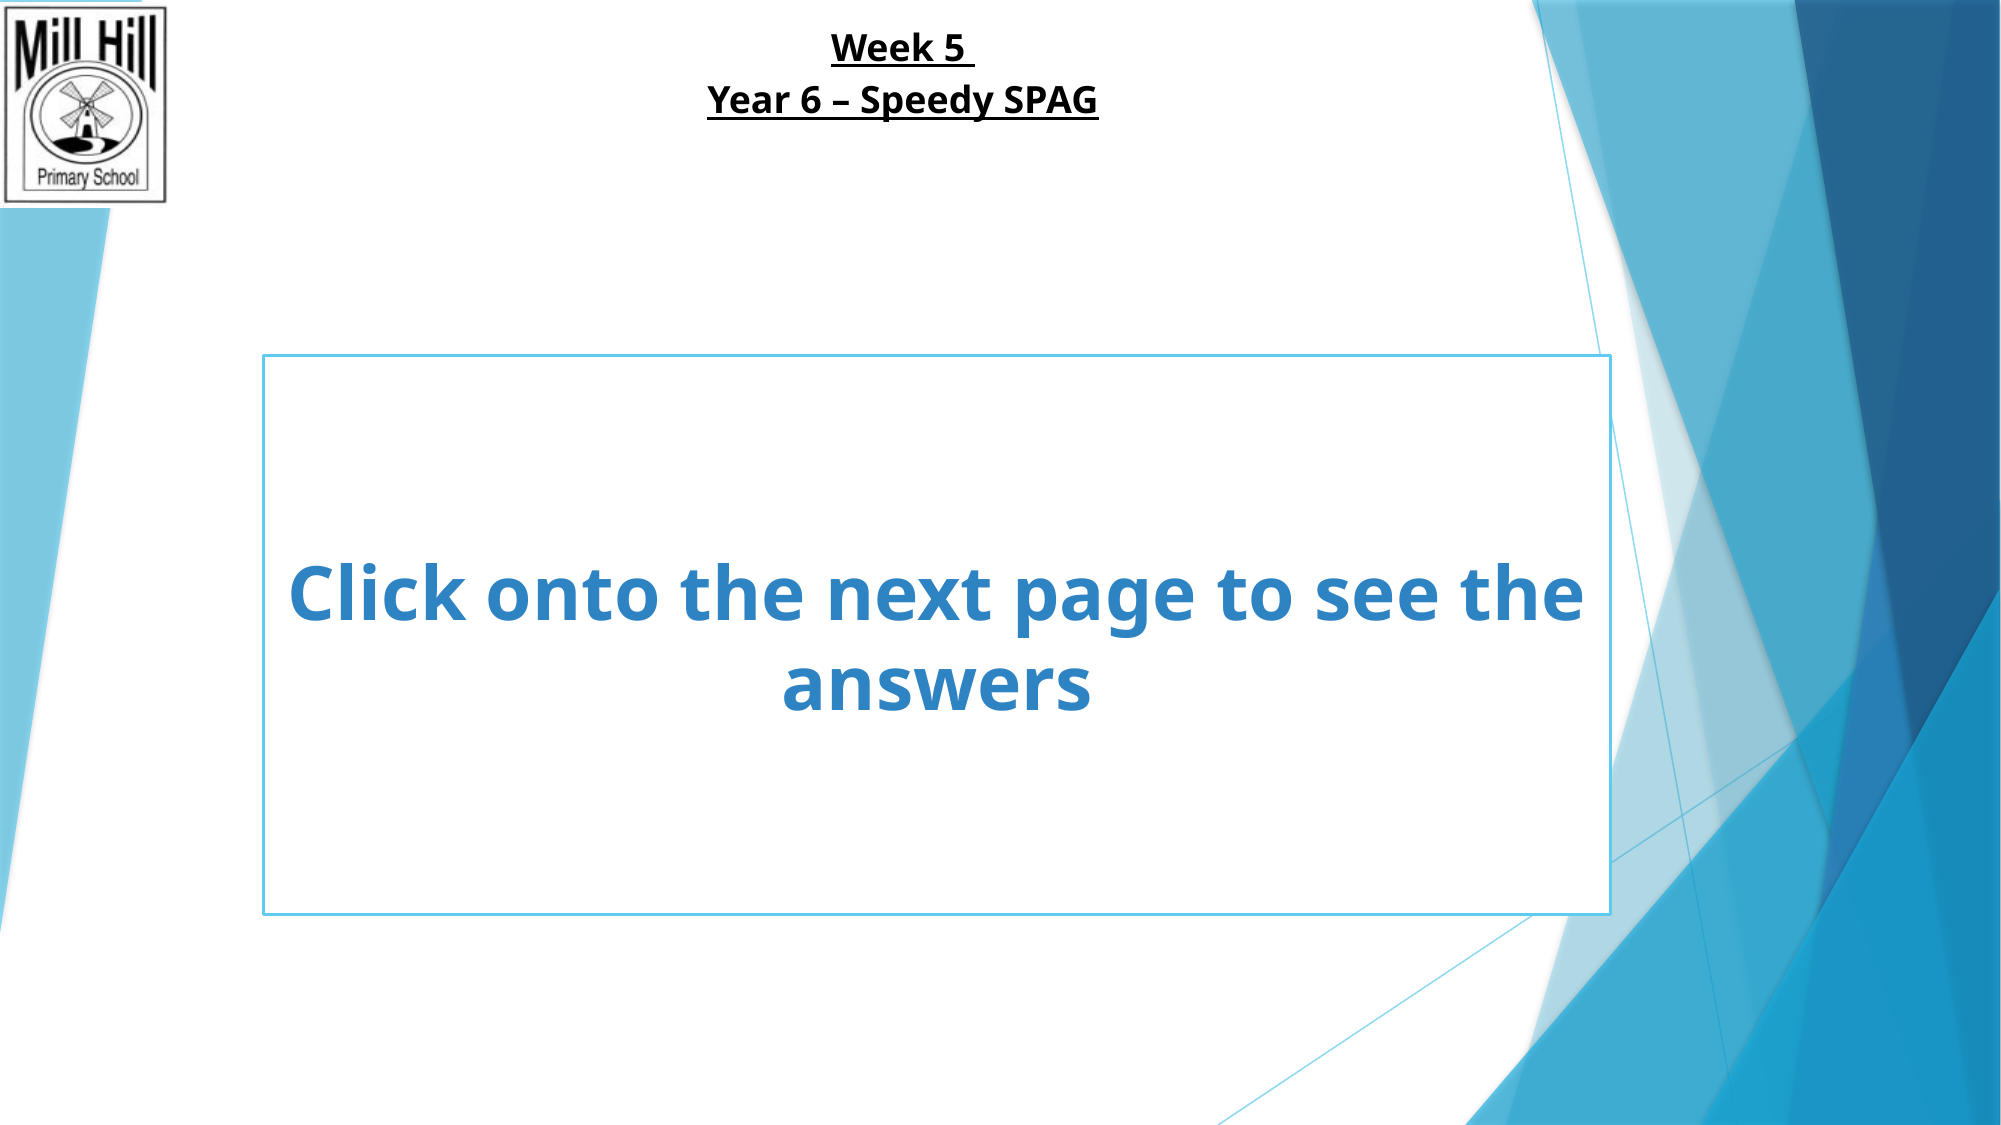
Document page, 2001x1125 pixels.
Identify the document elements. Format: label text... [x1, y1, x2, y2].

text_box Click onto the next page to see the answers [262, 354, 1612, 916]
picture [0, 2, 172, 209]
text_box Week 5 Year 6 – Speedy SPAG [551, 0, 1255, 155]
